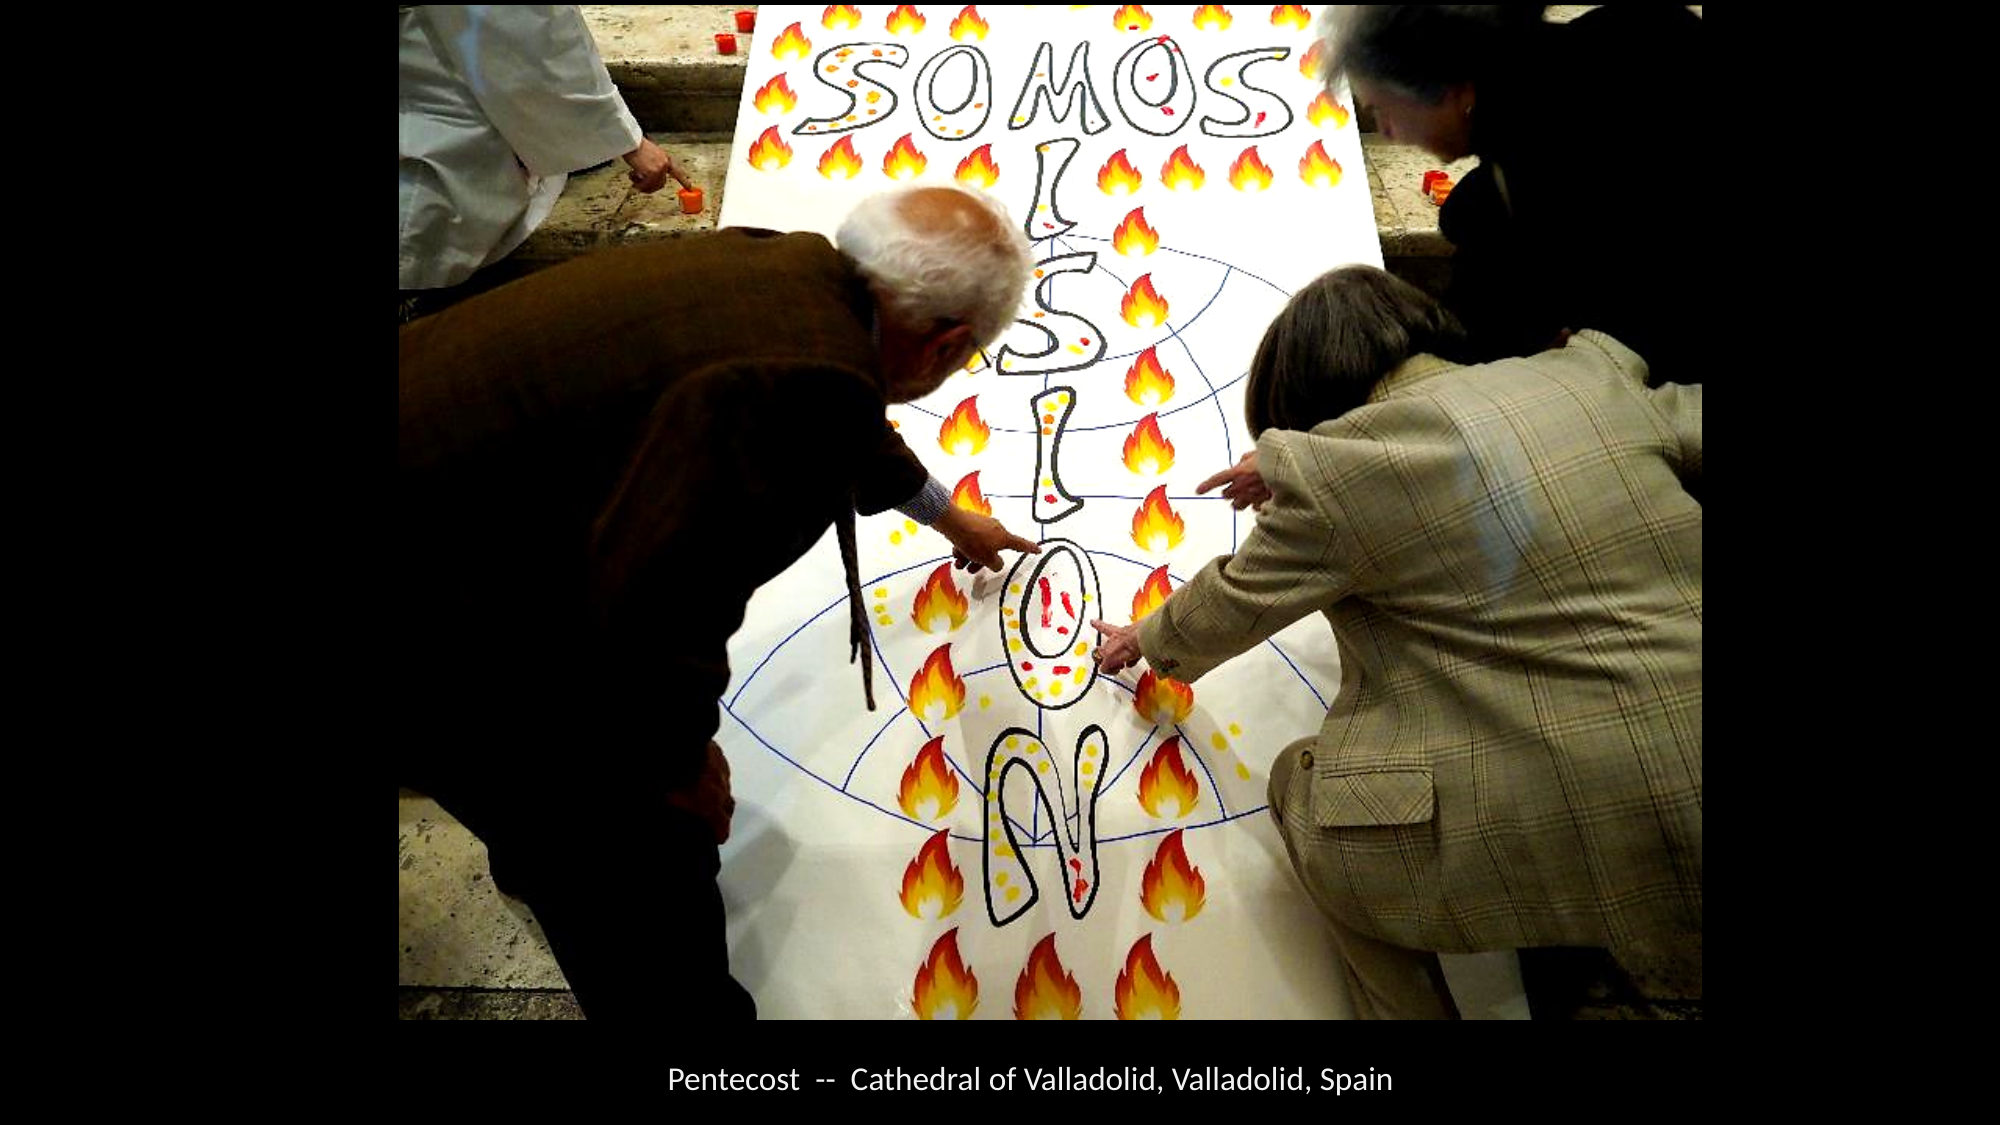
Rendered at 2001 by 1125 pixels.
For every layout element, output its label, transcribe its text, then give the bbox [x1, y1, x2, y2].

picture [399, 5, 1702, 1020]
text_box Pentecost -- Cathedral of Valladolid, Valladolid, Spain [187, 1049, 1875, 1105]
